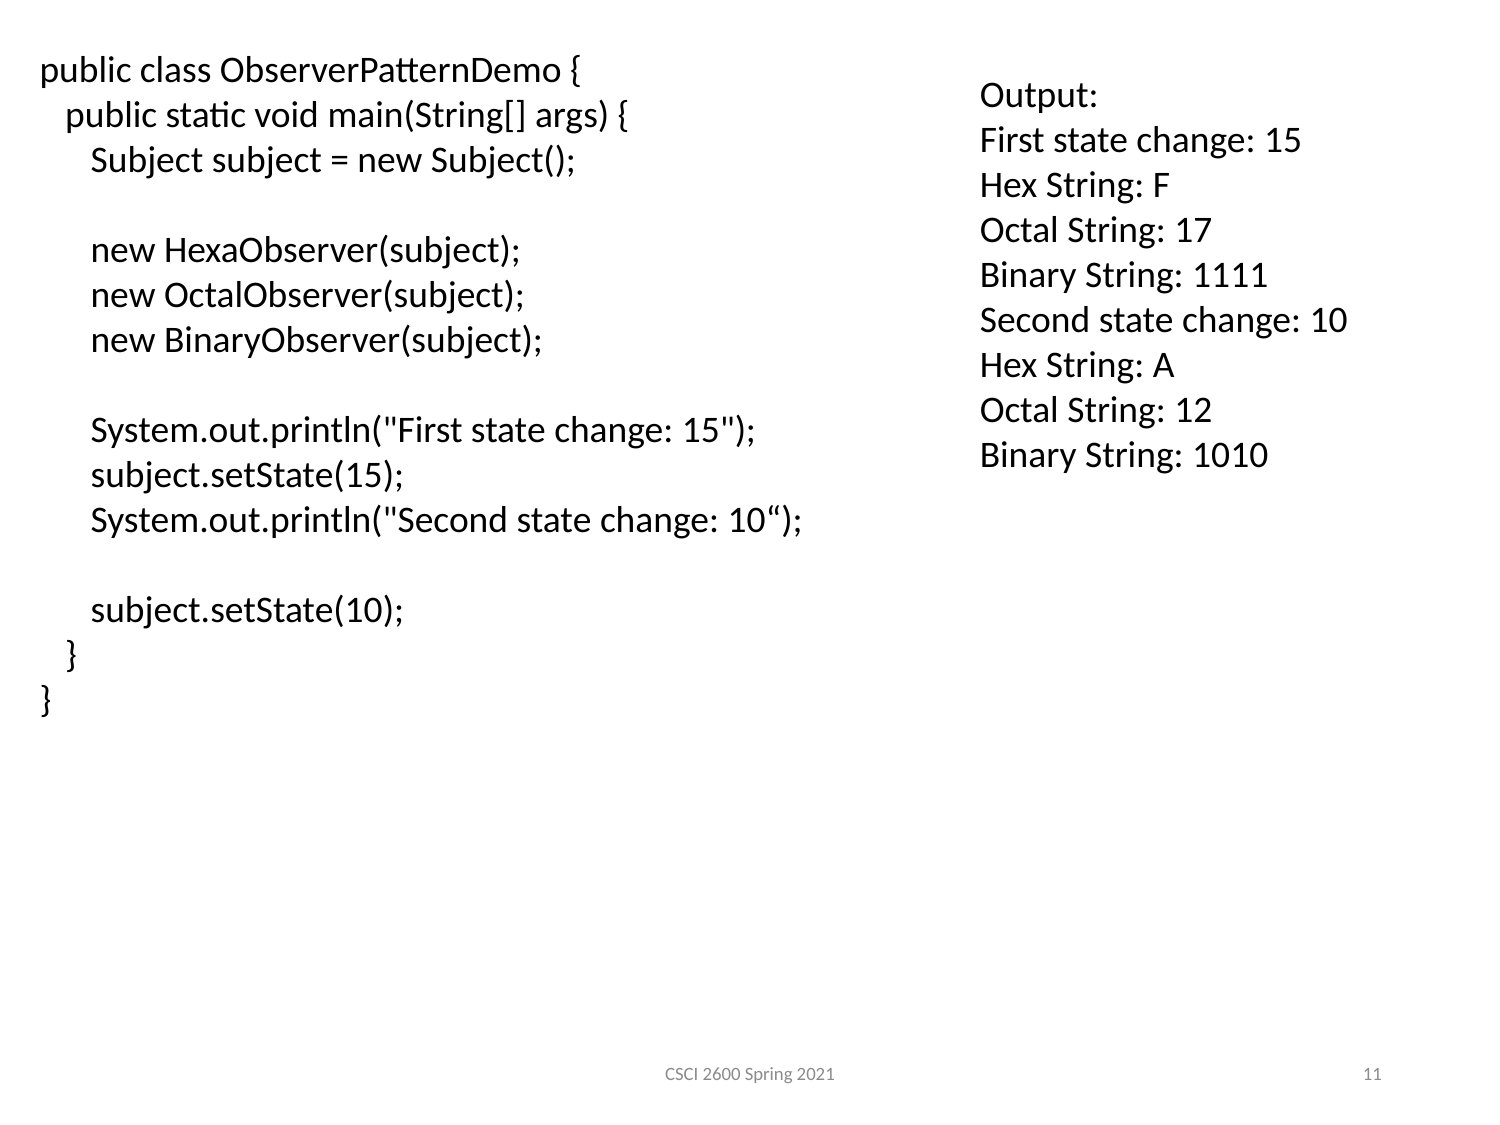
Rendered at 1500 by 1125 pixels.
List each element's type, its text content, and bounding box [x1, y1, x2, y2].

text_box 11 [1059, 1042, 1397, 1103]
text_box CSCI 2600 Spring 2021 [496, 1042, 1003, 1103]
text_box public class ObserverPatternDemo { public static void main(String[] args) { Subject subject = new Subject(); new HexaObserver(subject); new OctalObserver(subject); new BinaryObserver(subject); System.out.println("First state change: 15"); subject.setState(15); System.out.println("Second state change: 10“); subject.setState(10); } } [24, 37, 825, 728]
text_box Output: First state change: 15 Hex String: F Octal String: 17 Binary String: 1111 Second state change: 10 Hex String: A Octal String: 12 Binary String: 1010 [964, 62, 1363, 483]
